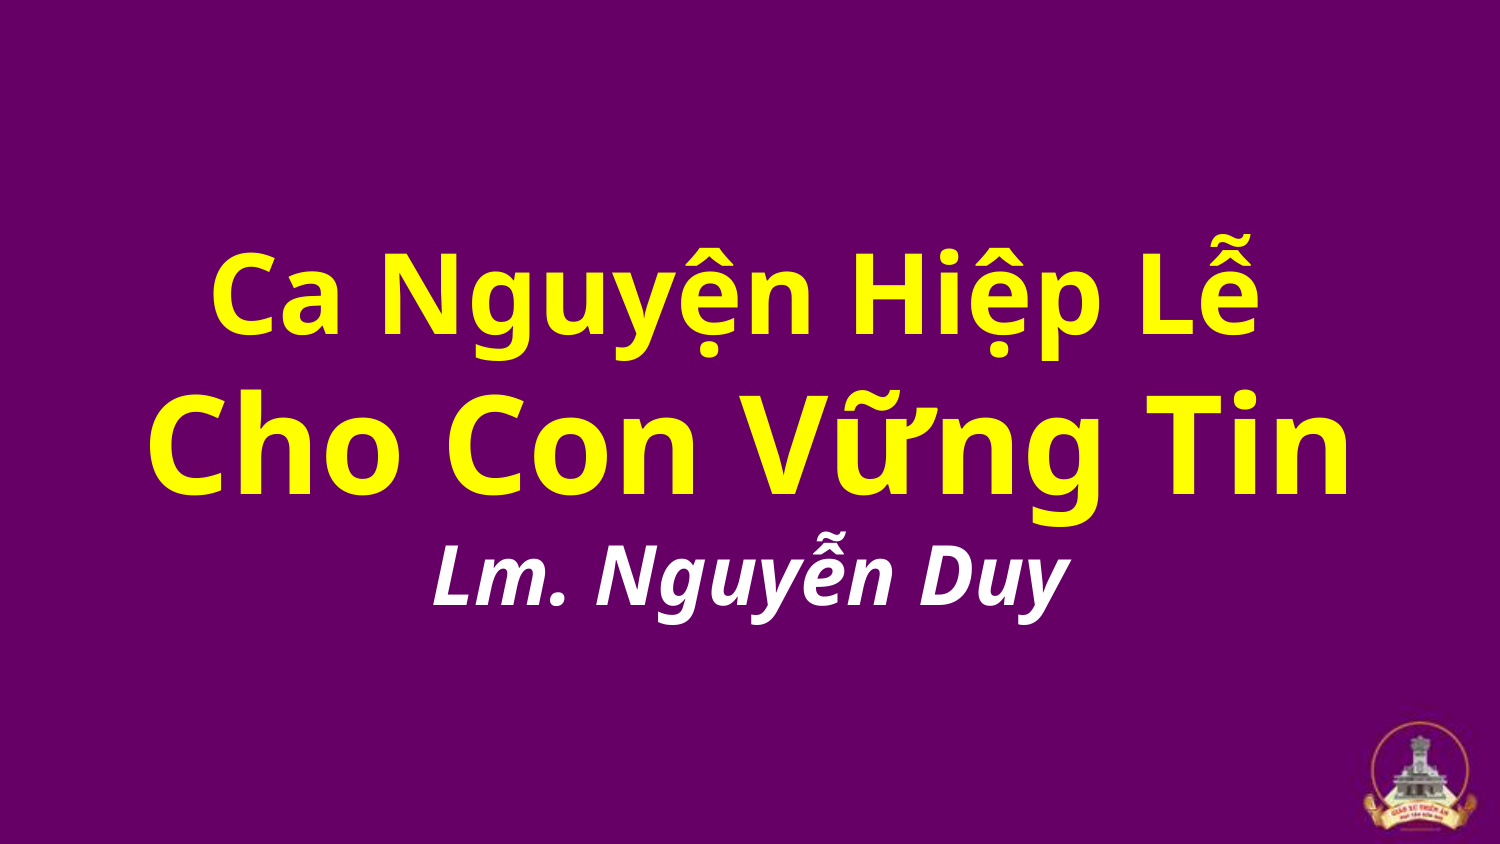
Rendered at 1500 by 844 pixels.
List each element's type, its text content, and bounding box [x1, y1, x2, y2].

title Ca Nguyện Hiệp Lễ Cho Con Vững Tin Lm. Nguyễn Duy [0, 0, 1500, 844]
